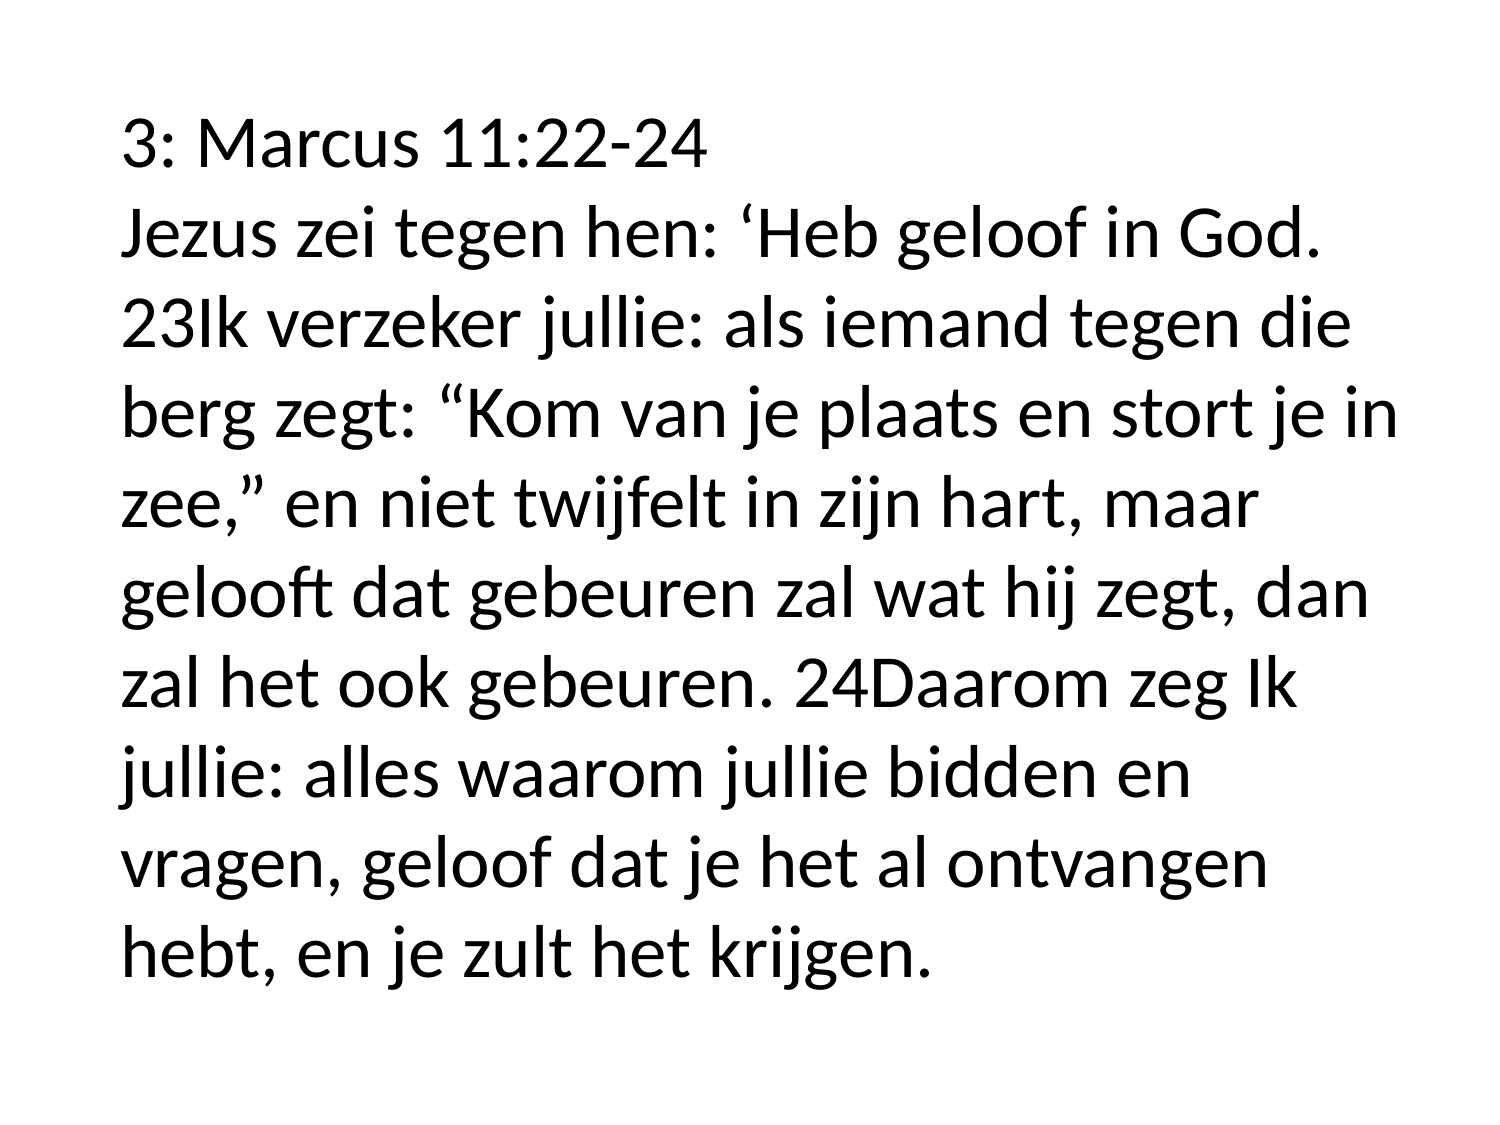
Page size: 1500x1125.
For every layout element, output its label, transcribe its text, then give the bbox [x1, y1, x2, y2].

text_box 3: Marcus 11:22-24 Jezus zei tegen hen: ‘Heb geloof in God. 23Ik verzeker jullie: als iemand tegen die berg zegt: “Kom van je plaats en stort je in zee,” en niet twijfelt in zijn hart, maar gelooft dat gebeuren zal wat hij zegt, dan zal het ook gebeuren. 24Daarom zeg Ik jullie: alles waarom jullie bidden en vragen, geloof dat je het al ontvangen hebt, en je zult het krijgen. [105, 84, 1437, 1000]
